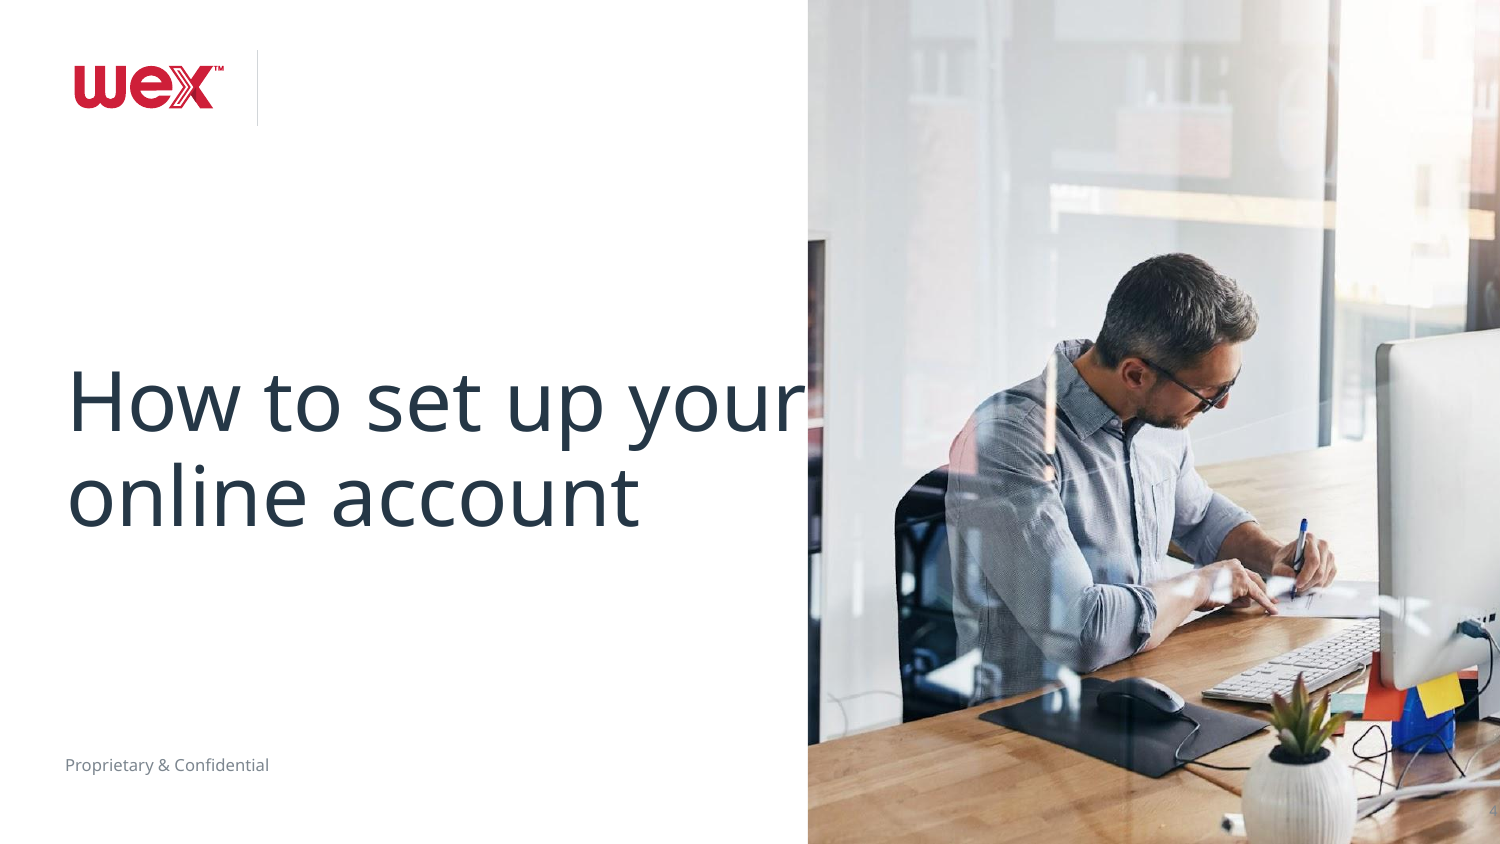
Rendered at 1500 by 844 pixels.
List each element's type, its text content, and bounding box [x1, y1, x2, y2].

title How to set up your online account [51, 184, 802, 717]
picture [807, 0, 1500, 844]
text_box Proprietary & Confidential [49, 745, 347, 786]
